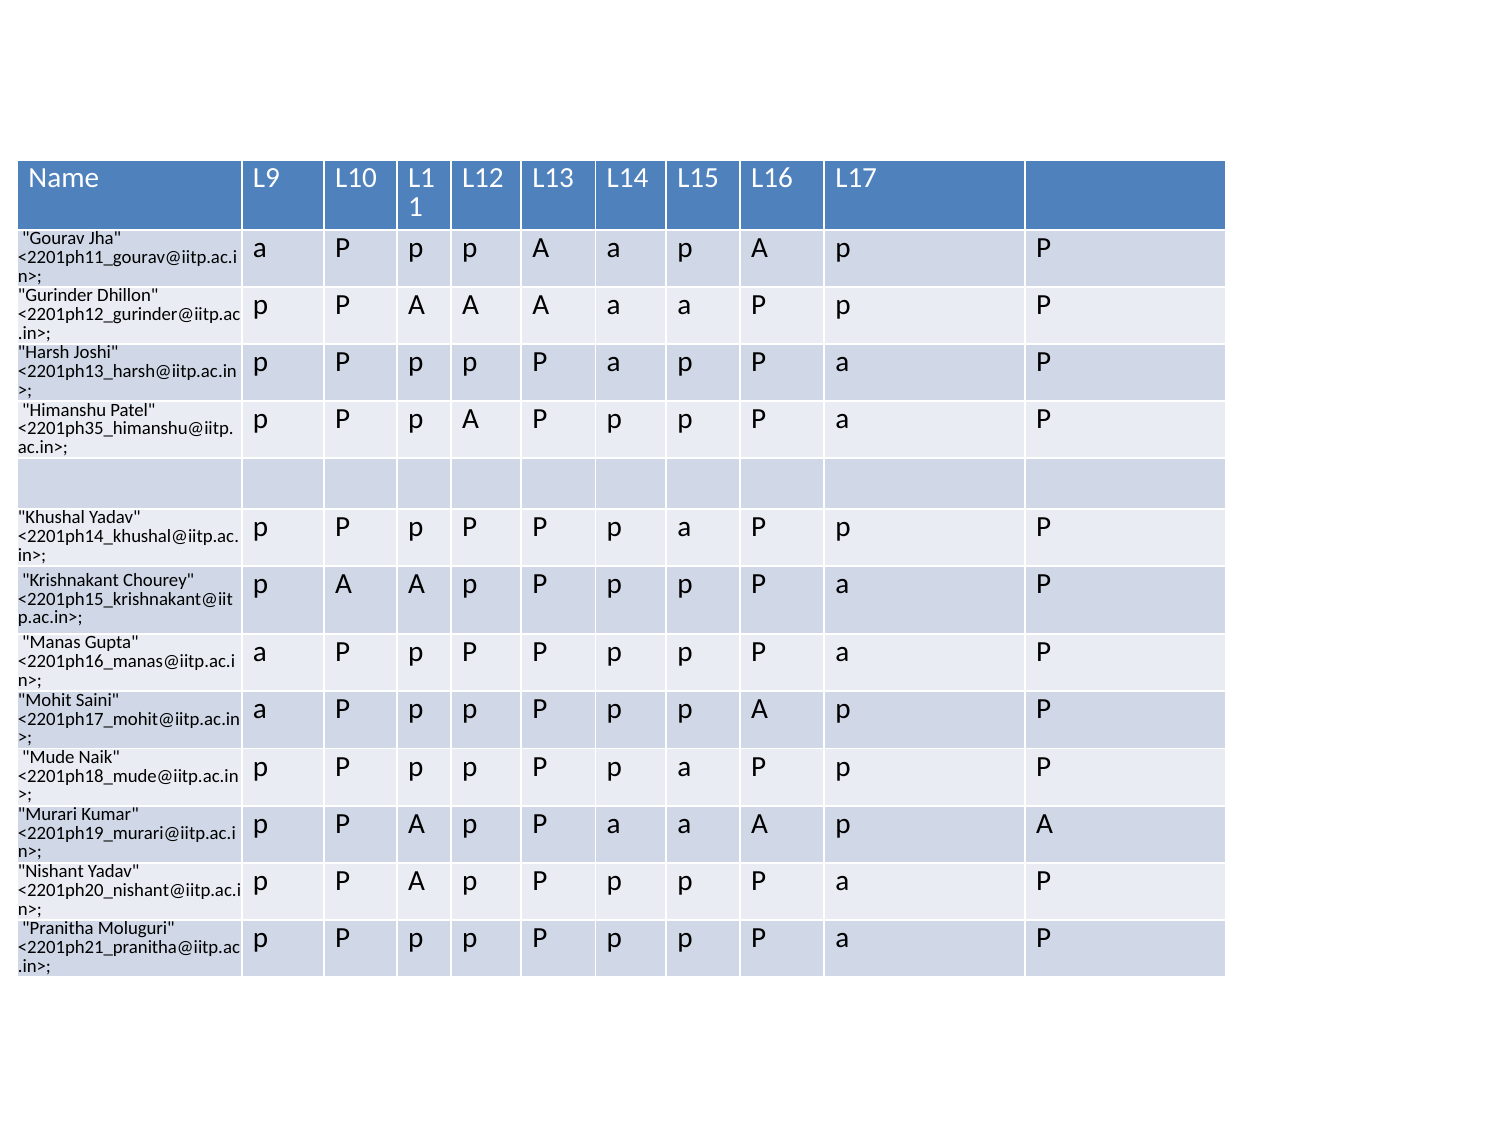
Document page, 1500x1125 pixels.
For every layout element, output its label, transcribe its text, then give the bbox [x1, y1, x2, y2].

table_cell p [398, 749, 450, 805]
table_cell p [398, 345, 450, 400]
table_cell P [325, 288, 396, 343]
table_cell a [825, 635, 1024, 690]
table_cell p [825, 231, 1024, 286]
table_cell p [596, 635, 665, 690]
table_cell "Khushal Yadav" <2201ph14_khushal@iitp.ac.in>; [18, 510, 241, 565]
table_cell a [825, 345, 1024, 400]
table_cell p [452, 345, 520, 400]
table_cell A [741, 692, 823, 748]
table_header L17 [825, 161, 1024, 229]
table_cell a [243, 635, 323, 690]
table_cell p [398, 402, 450, 457]
table_cell P [1026, 567, 1225, 633]
table_cell A [741, 231, 823, 286]
table_cell [1026, 459, 1225, 508]
table_cell [741, 459, 823, 508]
table_cell P [522, 921, 595, 976]
table_cell P [741, 288, 823, 343]
table_header Name [18, 161, 241, 229]
table_cell a [667, 749, 739, 805]
table_cell p [398, 921, 450, 976]
table_header L13 [522, 161, 595, 229]
table_cell p [596, 921, 665, 976]
table_cell "Harsh Joshi" <2201ph13_harsh@iitp.ac.in>; [18, 345, 241, 400]
table_cell p [243, 510, 323, 565]
table_cell A [741, 807, 823, 862]
table_cell P [741, 567, 823, 633]
table_cell "Himanshu Patel" <2201ph35_himanshu@iitp.ac.in>; [18, 402, 241, 457]
table_header L10 [325, 161, 396, 229]
table_cell p [825, 807, 1024, 862]
table_header L12 [452, 161, 520, 229]
table_header L9 [243, 161, 323, 229]
table_cell p [667, 402, 739, 457]
table_cell A [1026, 807, 1225, 862]
table_cell "Murari Kumar" <2201ph19_murari@iitp.ac.in>; [18, 807, 241, 862]
table_cell P [325, 510, 396, 565]
table_cell a [596, 288, 665, 343]
table_cell p [596, 692, 665, 748]
table_cell P [1026, 864, 1225, 919]
table_cell P [522, 692, 595, 748]
table_cell p [667, 921, 739, 976]
table_cell [667, 459, 739, 508]
table_cell P [522, 635, 595, 690]
table_cell A [398, 807, 450, 862]
table_cell "Mude Naik" <2201ph18_mude@iitp.ac.in>; [18, 749, 241, 805]
table_cell p [243, 567, 323, 633]
table_cell [243, 459, 323, 508]
table_cell a [667, 510, 739, 565]
table_cell P [1026, 635, 1225, 690]
table_cell [325, 459, 396, 508]
table_cell p [243, 345, 323, 400]
table_cell P [522, 567, 595, 633]
table_cell a [596, 231, 665, 286]
table_cell [18, 459, 241, 508]
table_cell p [452, 864, 520, 919]
table_cell P [325, 692, 396, 748]
table_cell a [243, 231, 323, 286]
table_cell p [243, 288, 323, 343]
table_cell p [825, 288, 1024, 343]
table_cell P [325, 921, 396, 976]
table_cell p [243, 402, 323, 457]
table_cell "Mohit Saini" <2201ph17_mohit@iitp.ac.in>; [18, 692, 241, 748]
table_cell A [452, 402, 520, 457]
table_cell P [325, 635, 396, 690]
table_header L16 [741, 161, 823, 229]
table_cell p [452, 749, 520, 805]
table_cell P [325, 231, 396, 286]
table_cell "Gourav Jha" <2201ph11_gourav@iitp.ac.in>; [18, 231, 241, 286]
table_header L14 [596, 161, 665, 229]
table_cell a [243, 692, 323, 748]
table_cell p [596, 402, 665, 457]
table_cell p [667, 864, 739, 919]
table_cell P [741, 510, 823, 565]
table_cell P [1026, 921, 1225, 976]
table_cell P [452, 510, 520, 565]
table_cell p [596, 864, 665, 919]
table_cell p [452, 692, 520, 748]
table_cell P [741, 921, 823, 976]
table_cell P [741, 864, 823, 919]
table_cell "Pranitha Moluguri" <2201ph21_pranitha@iitp.ac.in>; [18, 921, 241, 976]
table_header [1026, 161, 1225, 229]
table_cell P [522, 864, 595, 919]
table_cell A [398, 288, 450, 343]
table_cell P [1026, 749, 1225, 805]
table_cell p [667, 567, 739, 633]
table_cell A [522, 288, 595, 343]
table_cell p [398, 635, 450, 690]
table_cell P [1026, 692, 1225, 748]
table_cell p [667, 635, 739, 690]
table_cell A [398, 864, 450, 919]
table_cell p [596, 567, 665, 633]
table_cell a [825, 567, 1024, 633]
table_cell [825, 459, 1024, 508]
table_header L11 [398, 161, 450, 229]
table_cell p [452, 921, 520, 976]
table_cell P [325, 749, 396, 805]
table_cell P [522, 749, 595, 805]
table_cell P [1026, 402, 1225, 457]
table_cell p [825, 510, 1024, 565]
table_cell p [452, 567, 520, 633]
table_cell P [741, 345, 823, 400]
table_cell P [741, 749, 823, 805]
table_cell A [325, 567, 396, 633]
table_cell P [522, 402, 595, 457]
table_cell p [243, 749, 323, 805]
table_cell p [667, 345, 739, 400]
table_cell p [667, 692, 739, 748]
table_cell P [325, 402, 396, 457]
table_cell A [452, 288, 520, 343]
table_cell p [596, 749, 665, 805]
table_cell a [825, 921, 1024, 976]
table_cell P [522, 345, 595, 400]
table_cell A [522, 231, 595, 286]
table_cell p [596, 510, 665, 565]
table_cell p [398, 692, 450, 748]
table_cell a [667, 807, 739, 862]
table_cell a [596, 345, 665, 400]
table_cell a [596, 807, 665, 862]
table_cell P [325, 864, 396, 919]
table_cell "Manas Gupta" <2201ph16_manas@iitp.ac.in>; [18, 635, 241, 690]
table_cell P [1026, 510, 1225, 565]
table_cell "Nishant Yadav" <2201ph20_nishant@iitp.ac.in>; [18, 864, 241, 919]
table_cell P [1026, 231, 1225, 286]
table_cell A [398, 567, 450, 633]
table_cell a [825, 864, 1024, 919]
table_cell P [452, 635, 520, 690]
table_cell p [398, 510, 450, 565]
table_cell p [398, 231, 450, 286]
table_cell P [1026, 288, 1225, 343]
table_cell "Gurinder Dhillon" <2201ph12_gurinder@iitp.ac.in>; [18, 288, 241, 343]
table_cell P [522, 510, 595, 565]
table_cell p [667, 231, 739, 286]
table_cell P [741, 635, 823, 690]
table_cell [522, 459, 595, 508]
table_cell p [243, 807, 323, 862]
table_cell P [1026, 345, 1225, 400]
table_cell p [243, 921, 323, 976]
table_cell a [667, 288, 739, 343]
table_cell P [522, 807, 595, 862]
table_cell "Krishnakant Chourey" <2201ph15_krishnakant@iitp.ac.in>; [18, 567, 241, 633]
table_cell [452, 459, 520, 508]
table_cell p [825, 692, 1024, 748]
table_cell p [825, 749, 1024, 805]
table_cell [596, 459, 665, 508]
table_cell P [325, 345, 396, 400]
table_cell p [452, 807, 520, 862]
table_cell p [243, 864, 323, 919]
table_header L15 [667, 161, 739, 229]
table_cell a [825, 402, 1024, 457]
table_cell P [325, 807, 396, 862]
table_cell P [741, 402, 823, 457]
table_cell p [452, 231, 520, 286]
table_cell [398, 459, 450, 508]
